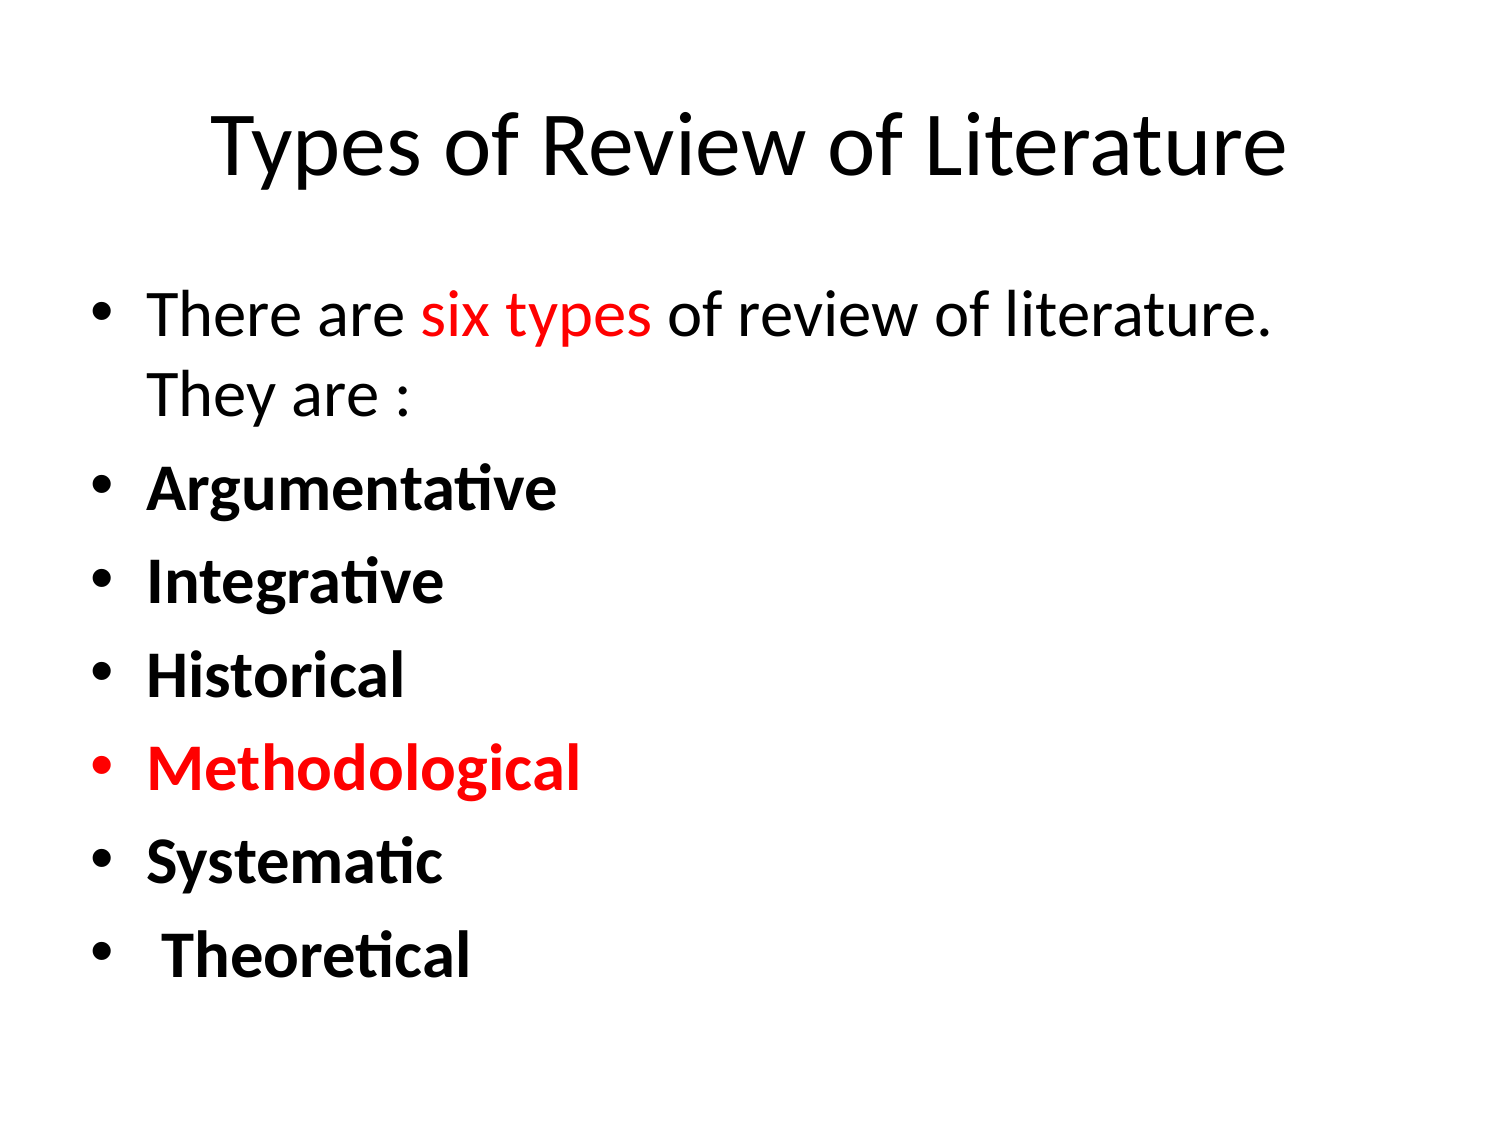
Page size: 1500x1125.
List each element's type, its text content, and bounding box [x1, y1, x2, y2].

list There are six types of review of literature. They are : Argumentative Integrative Historical Methodological Systematic Theoretical [75, 262, 1425, 1005]
title Types of Review of Literature [75, 45, 1425, 233]
